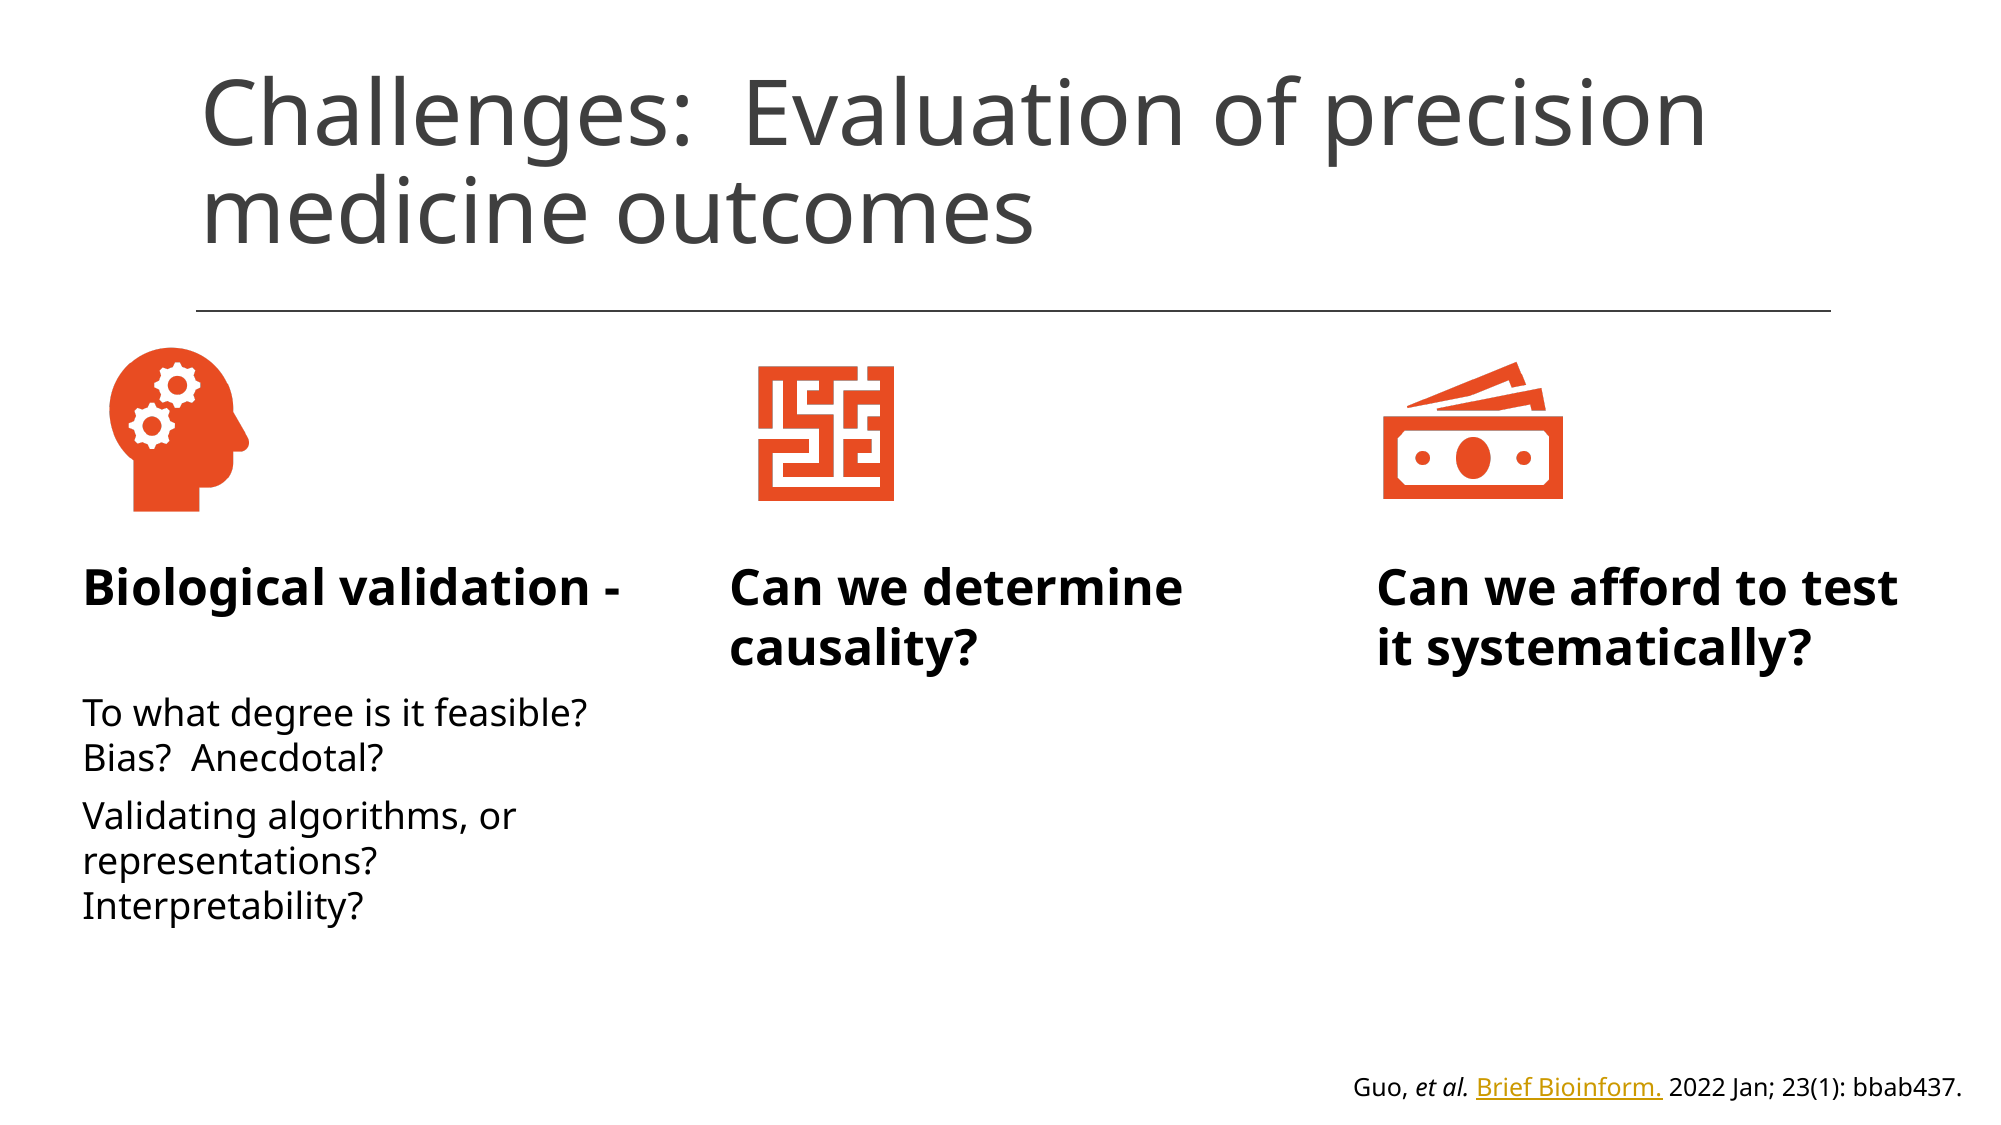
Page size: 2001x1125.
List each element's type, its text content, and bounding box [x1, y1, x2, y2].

text_box Guo, et al. Brief Bioinform. 2022 Jan; 23(1): bbab437. [1333, 1054, 2000, 1123]
title Challenges: Evaluation of precision medicine outcomes [180, 47, 1830, 285]
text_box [81, 336, 1928, 933]
